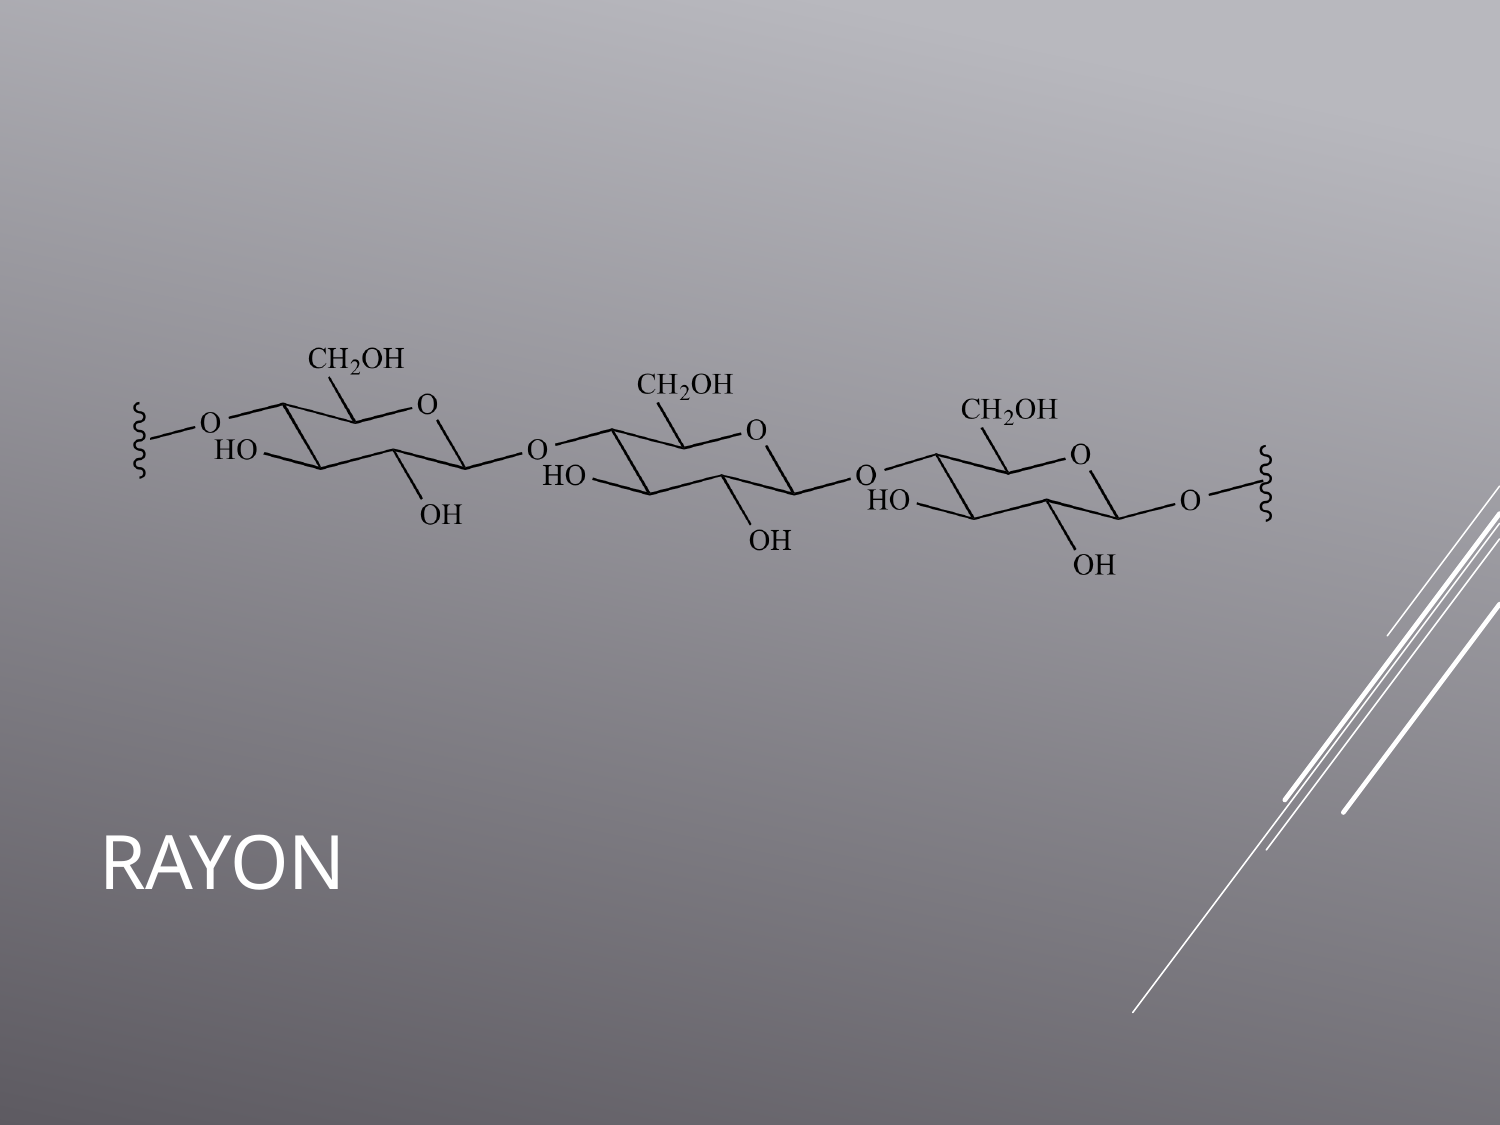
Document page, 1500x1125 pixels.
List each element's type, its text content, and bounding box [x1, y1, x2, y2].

title RAyon [84, 736, 1135, 984]
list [128, 339, 1277, 580]
